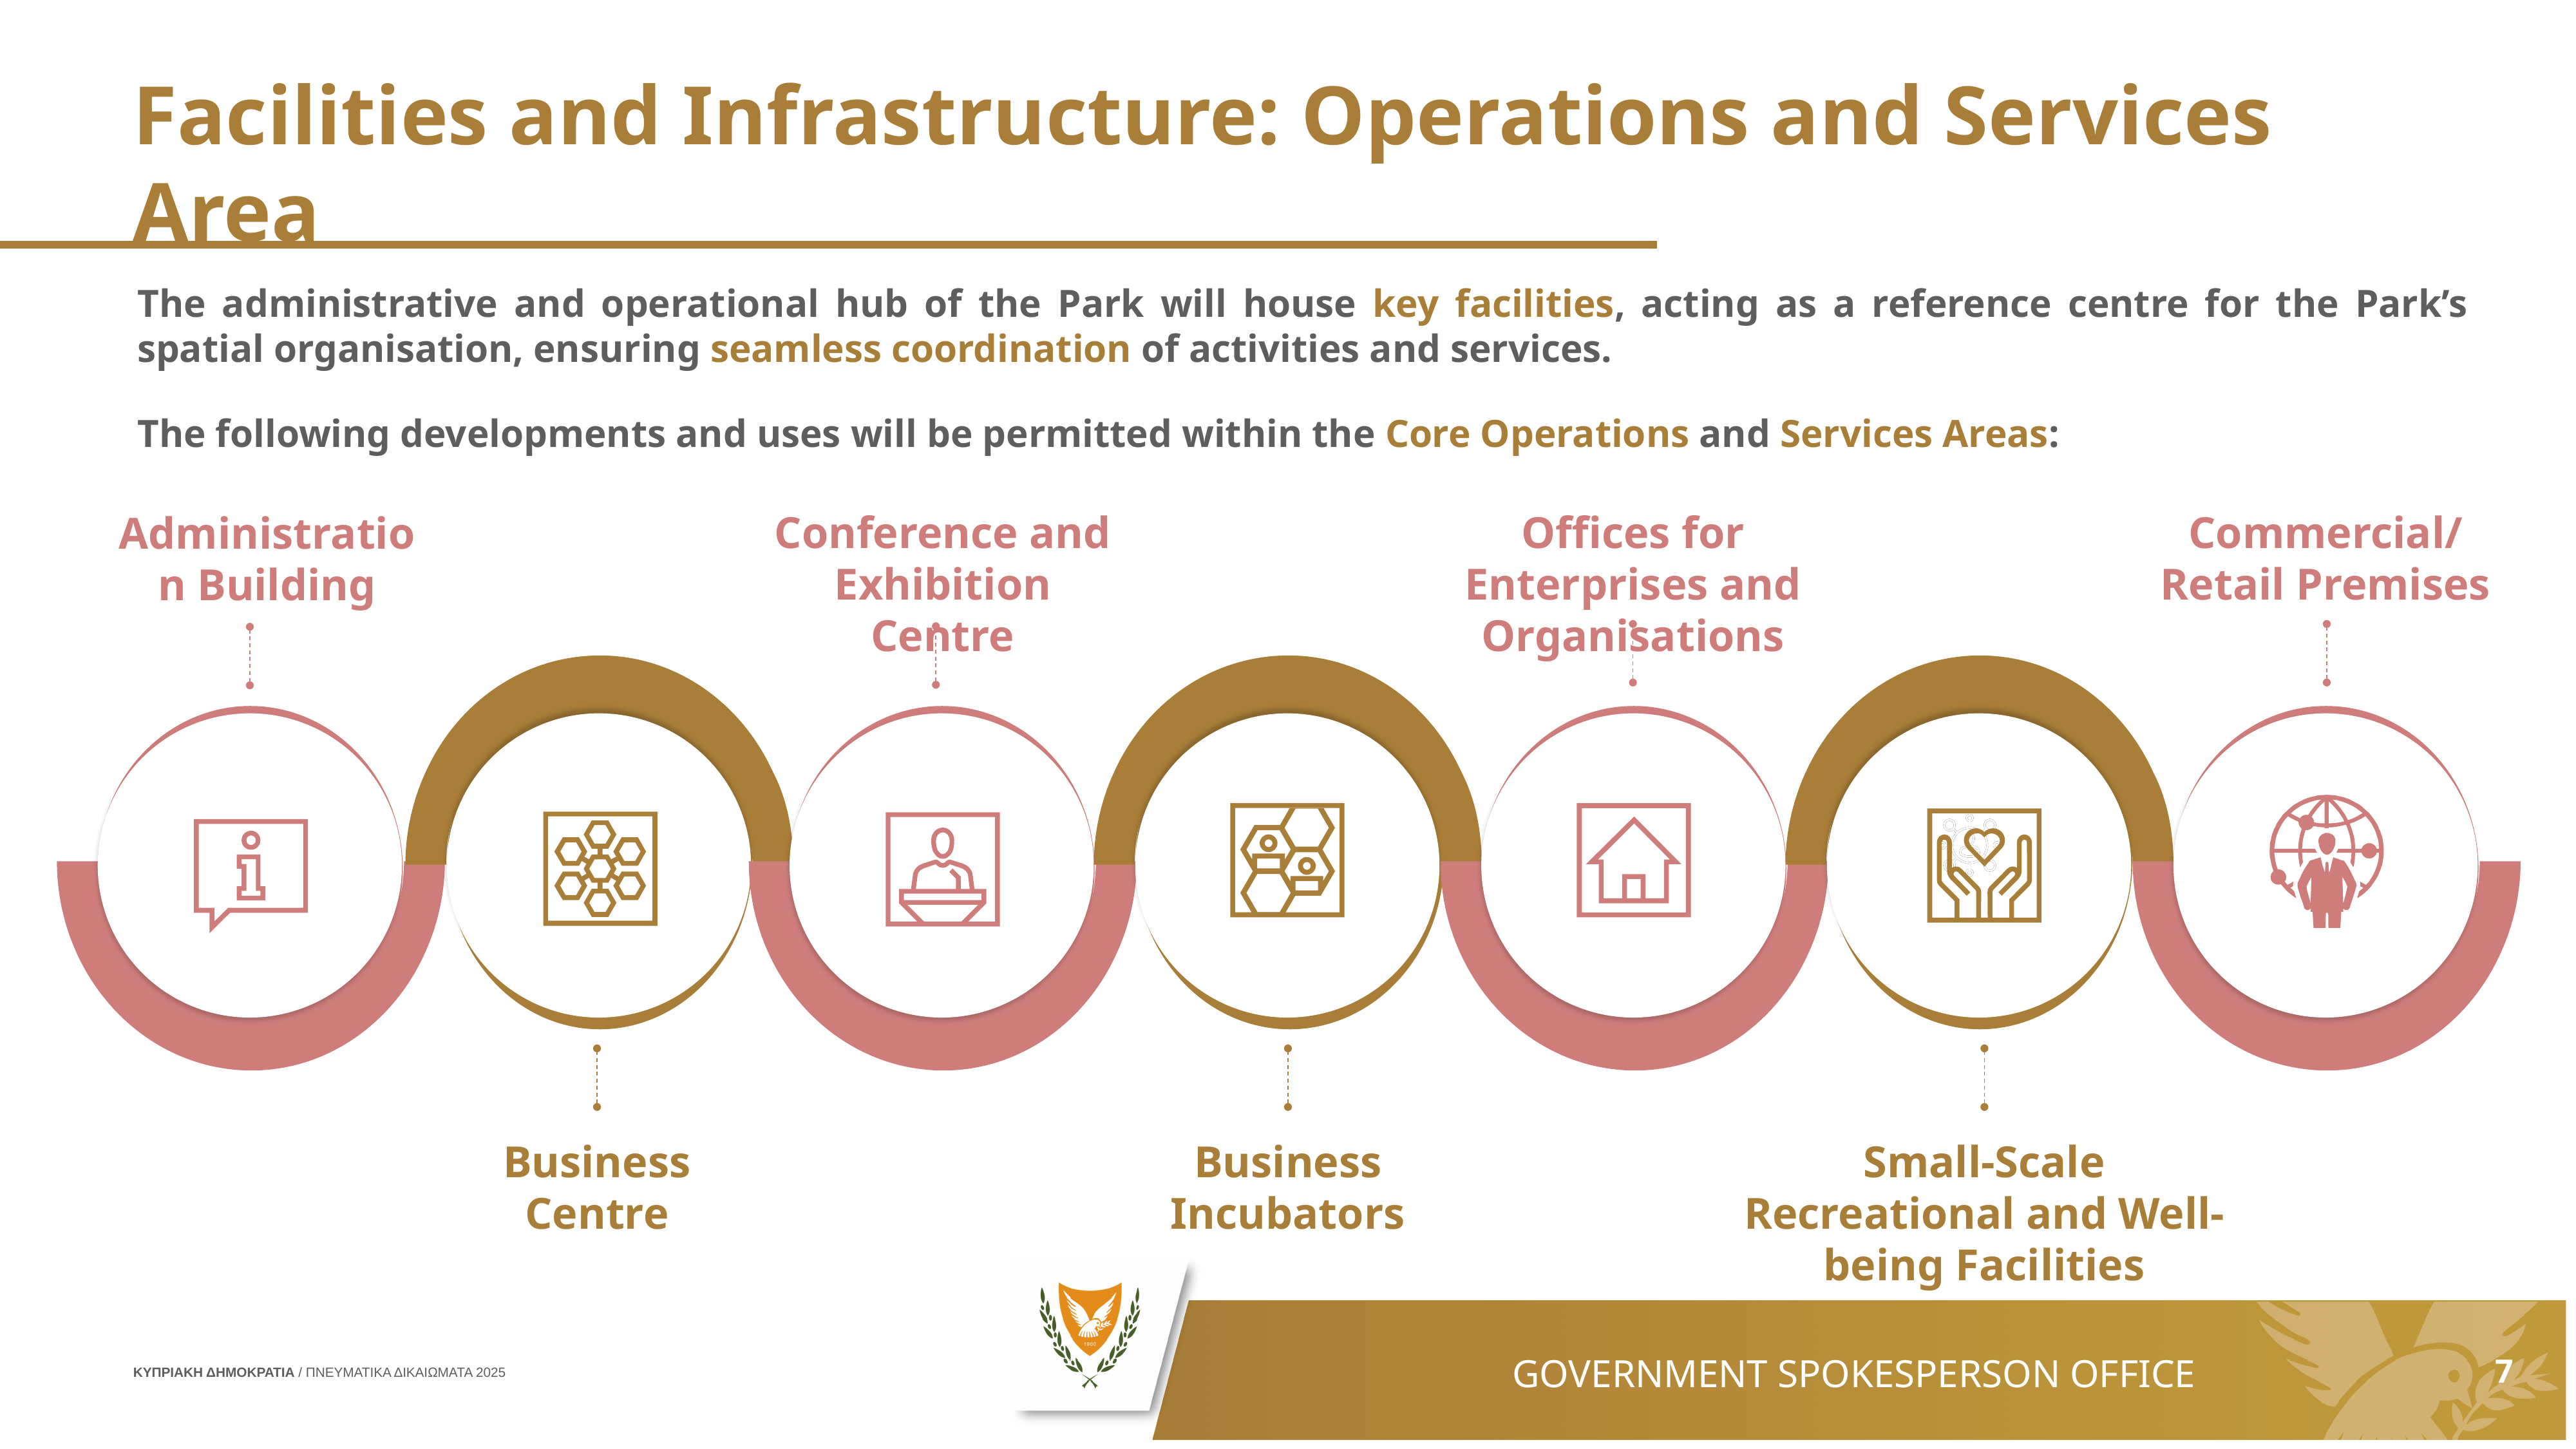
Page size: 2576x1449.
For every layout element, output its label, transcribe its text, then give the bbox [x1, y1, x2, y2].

text_box [1877, 699, 2100, 763]
text_box [465, 917, 744, 1030]
text_box The administrative and operational hub of the Park will house key facilities, acting as a reference centre for the Park’s spatial organisation, ensuring seamless coordination of activities and services. [128, 274, 2477, 375]
text_box [815, 706, 1080, 799]
text_box [882, 991, 1036, 1027]
text_box [1182, 699, 1408, 763]
text_box [184, 995, 339, 1027]
text_box [1153, 882, 1442, 1030]
text_box [1440, 861, 1826, 1071]
text_box Commercial/ Retail Premises [2148, 500, 2503, 614]
text_box [194, 819, 308, 933]
text_box [2173, 713, 2478, 1018]
text_box [2132, 861, 2521, 1071]
text_box [1508, 706, 1768, 790]
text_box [1230, 802, 1345, 918]
text_box [1927, 808, 2041, 923]
picture [1938, 814, 2001, 876]
text_box Conference and Exhibition Centre [748, 500, 1137, 665]
text_box [543, 811, 658, 926]
text_box [1826, 713, 2132, 1018]
text_box [1572, 996, 1721, 1027]
text_box The following developments and uses will be permitted within the Core Operations and Services Areas: [128, 404, 2477, 460]
text_box [886, 812, 1000, 927]
picture [674, 1132, 2576, 1449]
text_box Offices for Enterprises and Organisations [1385, 500, 1880, 665]
text_box [1845, 917, 2124, 1030]
text_box [1785, 655, 2173, 865]
text_box [748, 861, 1135, 1071]
text_box [124, 706, 386, 793]
text_box Business Centre [444, 1130, 750, 1243]
text_box [790, 713, 1094, 1018]
text_box [1135, 713, 1440, 1018]
slide_number 7 [2477, 1345, 2530, 1396]
text_box [405, 655, 791, 865]
text_box [2199, 706, 2463, 797]
text_box [97, 713, 402, 1018]
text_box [2269, 794, 2384, 928]
text_box [2266, 993, 2418, 1027]
text_box [446, 713, 752, 1018]
text_box [1094, 655, 1481, 865]
text_box [1577, 803, 1691, 918]
text_box Administration Building [97, 501, 437, 614]
text_box [1481, 713, 1786, 1018]
text_box [57, 861, 444, 1071]
text_box Business Incubators [1155, 1130, 1421, 1243]
text_box Facilities and Infrastructure: Operations and Services Area [128, 59, 2463, 263]
text_box Small-Scale Recreational and Well-being Facilities [1718, 1130, 2251, 1294]
text_box [494, 699, 720, 763]
